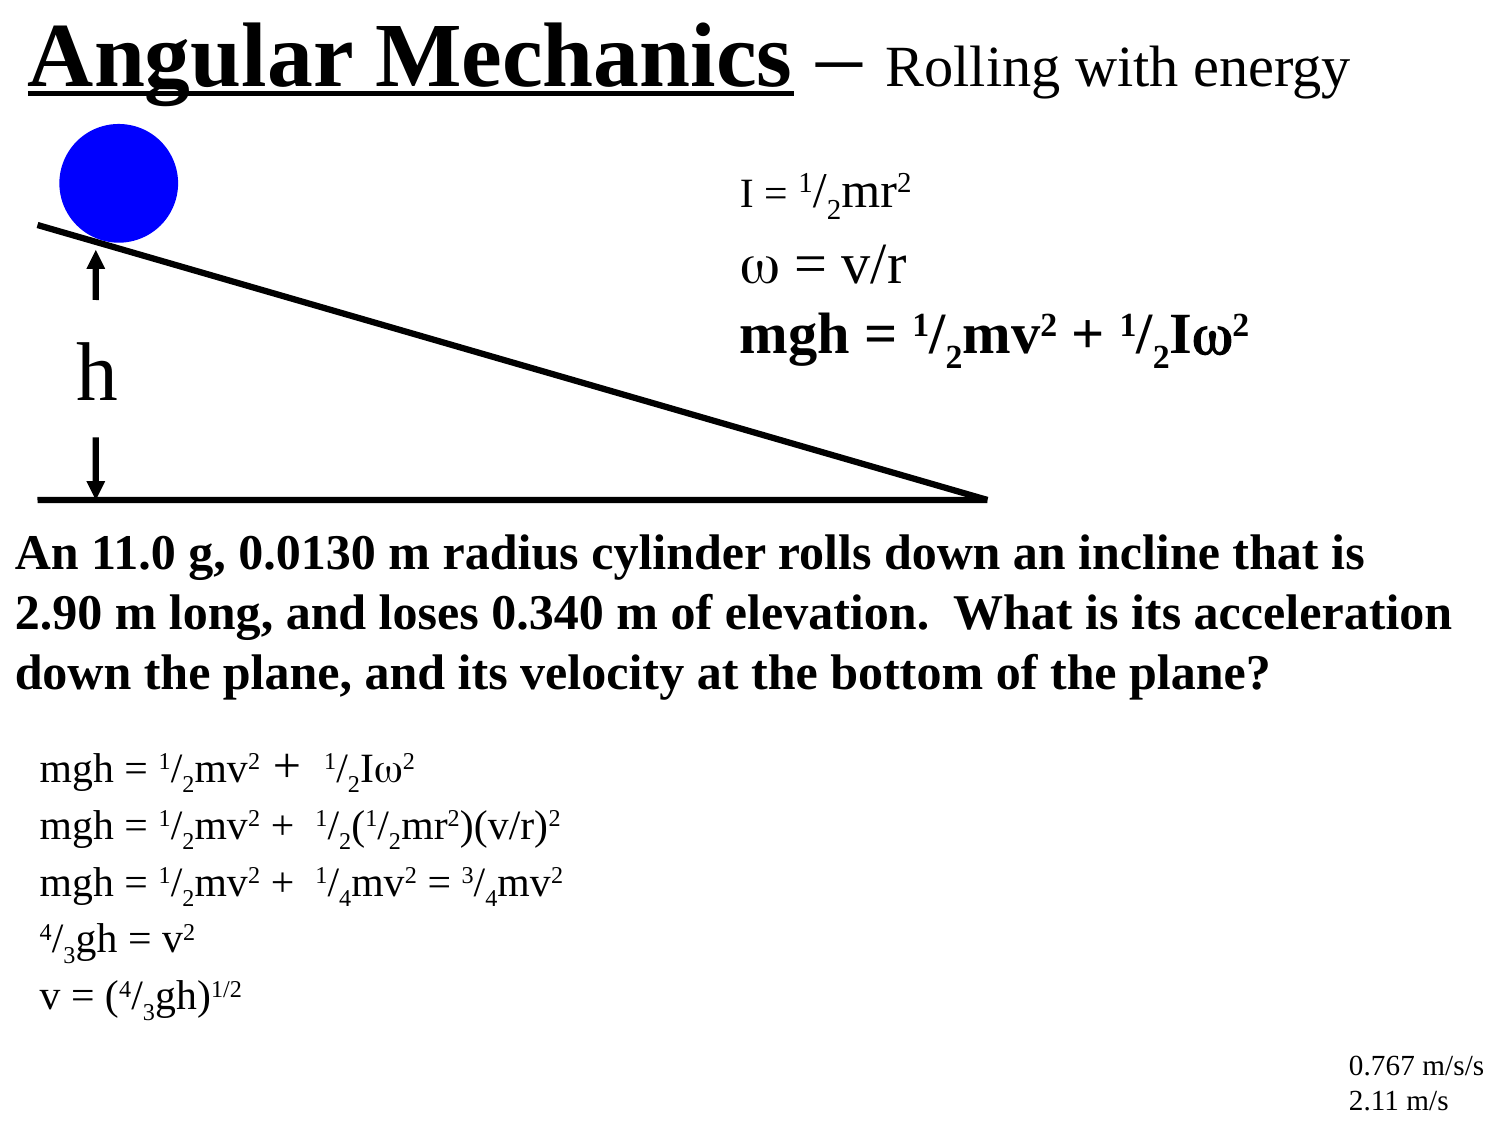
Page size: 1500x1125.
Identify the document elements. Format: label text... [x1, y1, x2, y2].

text_box I = 1/2mr2  = v/r mgh = 1/2mv2 + 1/2I2 [725, 149, 1438, 383]
text_box [62, 127, 175, 240]
text_box 0.767 m/s/s 2.11 m/s [1334, 1039, 1500, 1124]
text_box mgh = 1/2mv2 + 1/2I2 mgh = 1/2mv2 + 1/2(1/2mr2)(v/r)2 mgh = 1/2mv2 + 1/4mv2 = 3/4mv2 4/3gh = v2 v = (4/3gh)1/2 [24, 724, 1453, 1033]
text_box Angular Mechanics – Rolling with energy [13, 0, 1367, 113]
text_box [61, 249, 134, 501]
text_box An 11.0 g, 0.0130 m radius cylinder rolls down an incline that is 2.90 m long, and loses 0.340 m of elevation. What is its acceleration down the plane, and its velocity at the bottom of the plane? [0, 512, 1500, 708]
